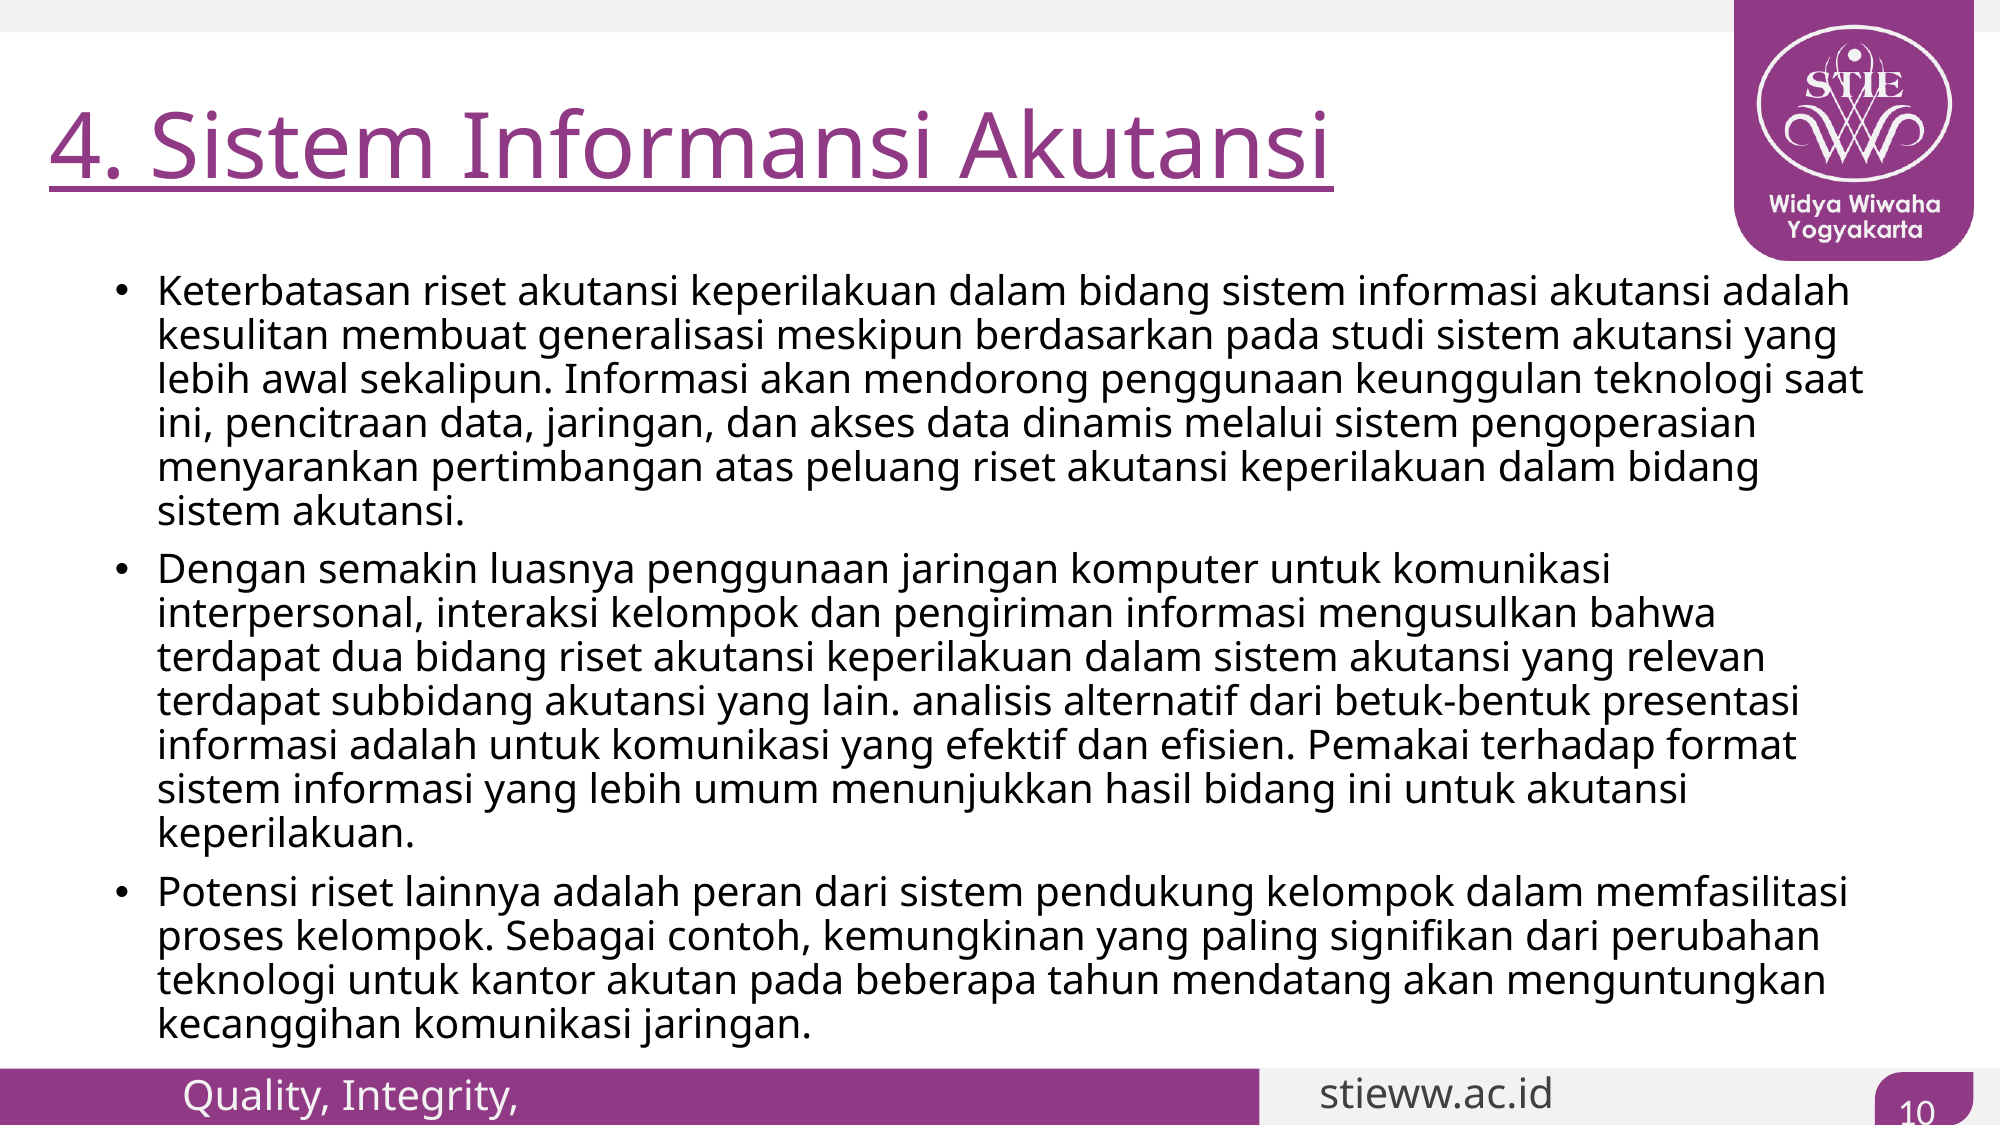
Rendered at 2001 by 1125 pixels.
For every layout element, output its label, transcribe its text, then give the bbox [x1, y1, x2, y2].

list Keterbatasan riset akutansi keperilakuan dalam bidang sistem informasi akutansi adalah kesulitan membuat generalisasi meskipun berdasarkan pada studi sistem akutansi yang lebih awal sekalipun. Informasi akan mendorong penggunaan keunggulan teknologi saat ini, pencitraan data, jaringan, dan akses data dinamis melalui sistem pengoperasian menyarankan pertimbangan atas peluang riset akutansi keperilakuan dalam bidang sistem akutansi. Dengan semakin luasnya penggunaan jaringan komputer untuk komunikasi interpersonal, interaksi kelompok dan pengiriman informasi mengusulkan bahwa terdapat dua bidang riset akutansi keperilakuan dalam sistem akutansi yang relevan terdapat subbidang akutansi yang lain. analisis alternatif dari betuk-bentuk presentasi informasi adalah untuk komunikasi yang efektif dan efisien. Pemakai terhadap format sistem informasi yang lebih umum menunjukkan hasil bidang ini untuk akutansi keperilakuan. Potensi riset lainnya adalah peran dari sistem pendukung kelompok dalam memfasilitasi proses kelompok. Sebagai contoh, kemungkinan yang paling signifikan dari perubahan teknologi untuk kantor akutan pada beberapa tahun mendatang akan menguntungkan kecanggihan komunikasi jaringan. [99, 262, 1900, 1059]
picture [1734, 0, 1974, 261]
title 4. Sistem Informansi Akutansi [34, 66, 1702, 232]
